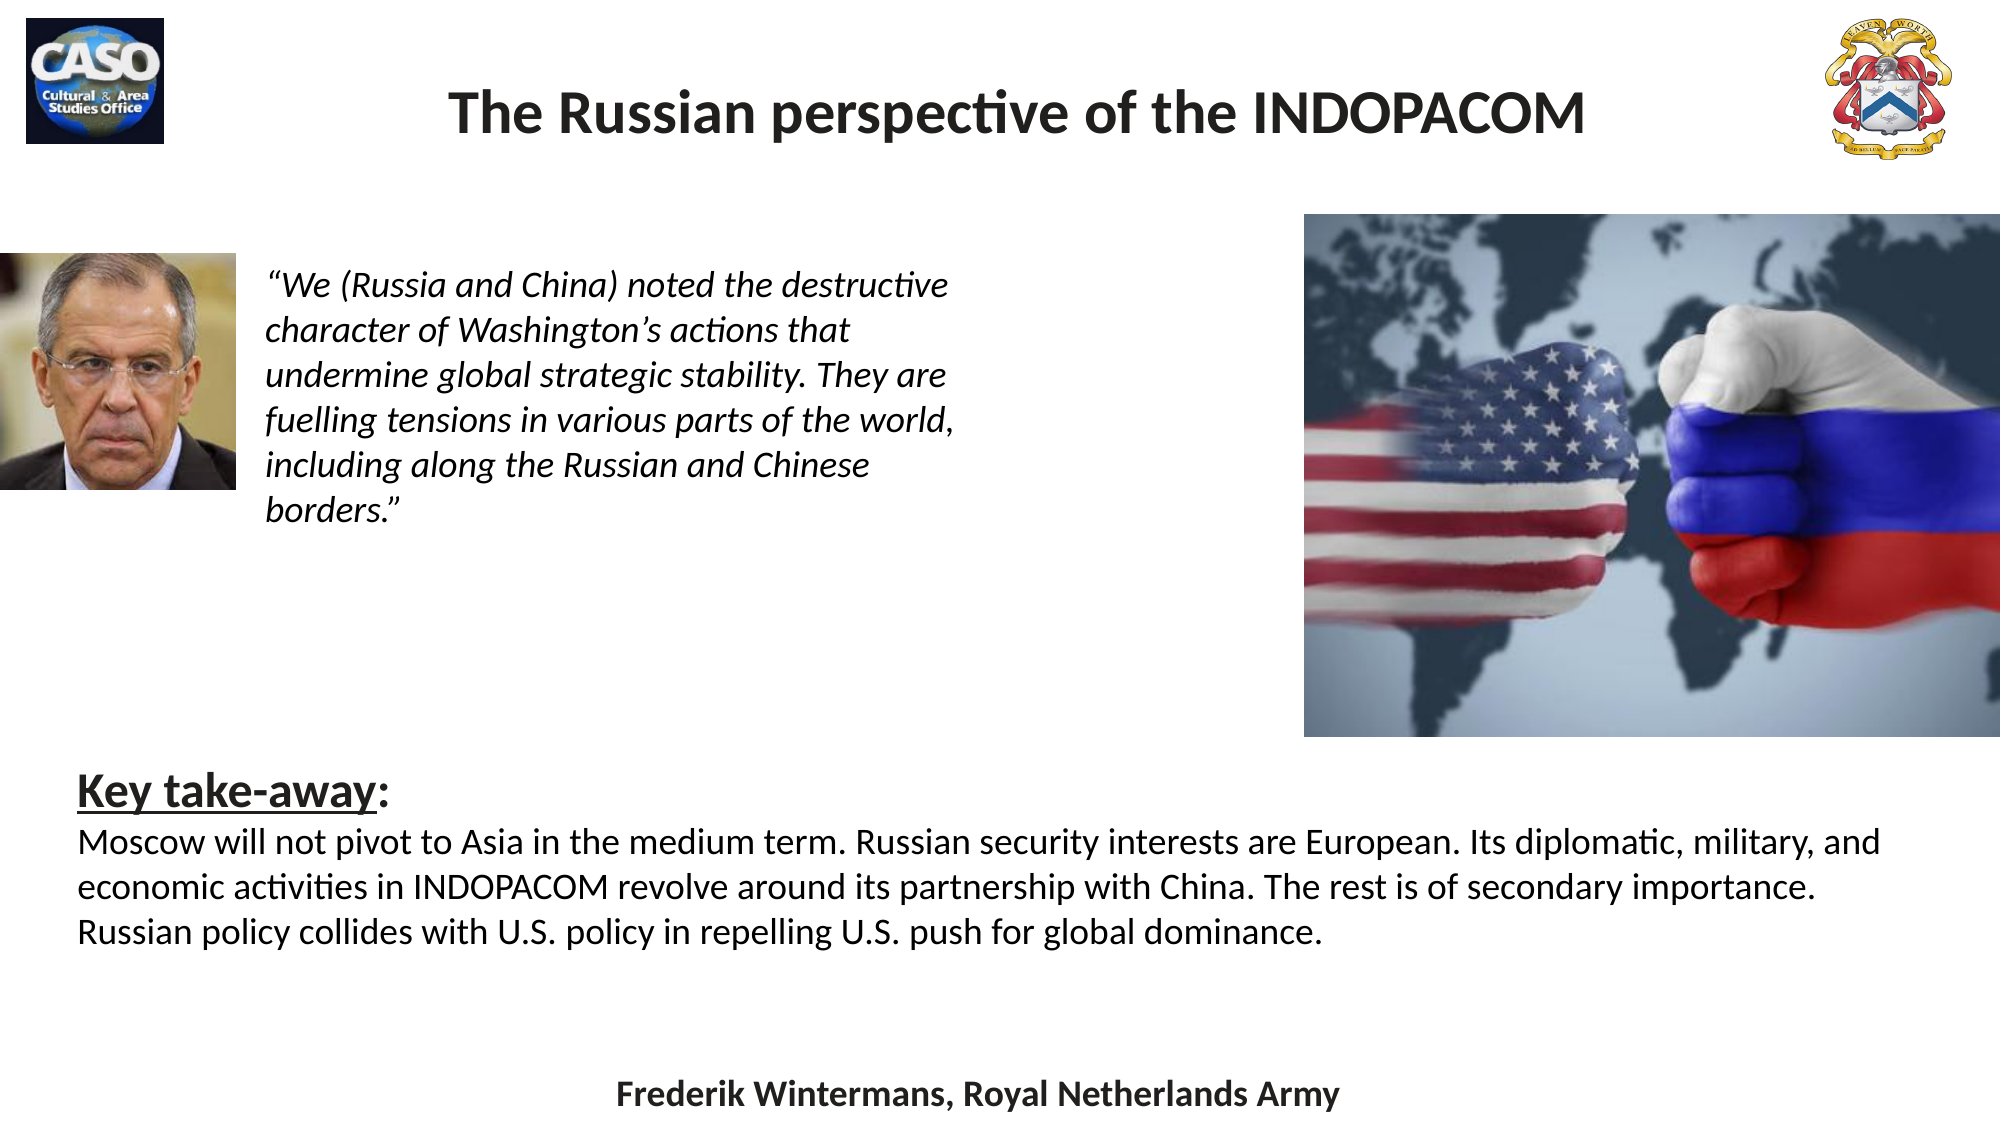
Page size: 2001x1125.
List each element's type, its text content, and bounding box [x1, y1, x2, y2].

picture [0, 253, 236, 490]
text_box “We (Russia and China) noted the destructive character of Washington’s actions that undermine global strategic stability. They are fuelling tensions in various parts of the world, including along the Russian and Chinese borders.” [250, 252, 1000, 538]
picture [1304, 214, 2000, 737]
text_box Key take-away: Moscow will not pivot to Asia in the medium term. Russian security interests are European. Its diplomatic, military, and economic activities in INDOPACOM revolve around its partnership with China. The rest is of secondary importance. Russian policy collides with U.S. policy in repelling U.S. push for global dominance. [62, 749, 1938, 960]
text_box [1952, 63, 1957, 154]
picture [1824, 18, 1952, 160]
picture [26, 18, 164, 145]
text_box Frederik Wintermans, Royal Netherlands Army [41, 1061, 1916, 1122]
text_box The Russian perspective of the INDOPACOM [81, 63, 1824, 154]
